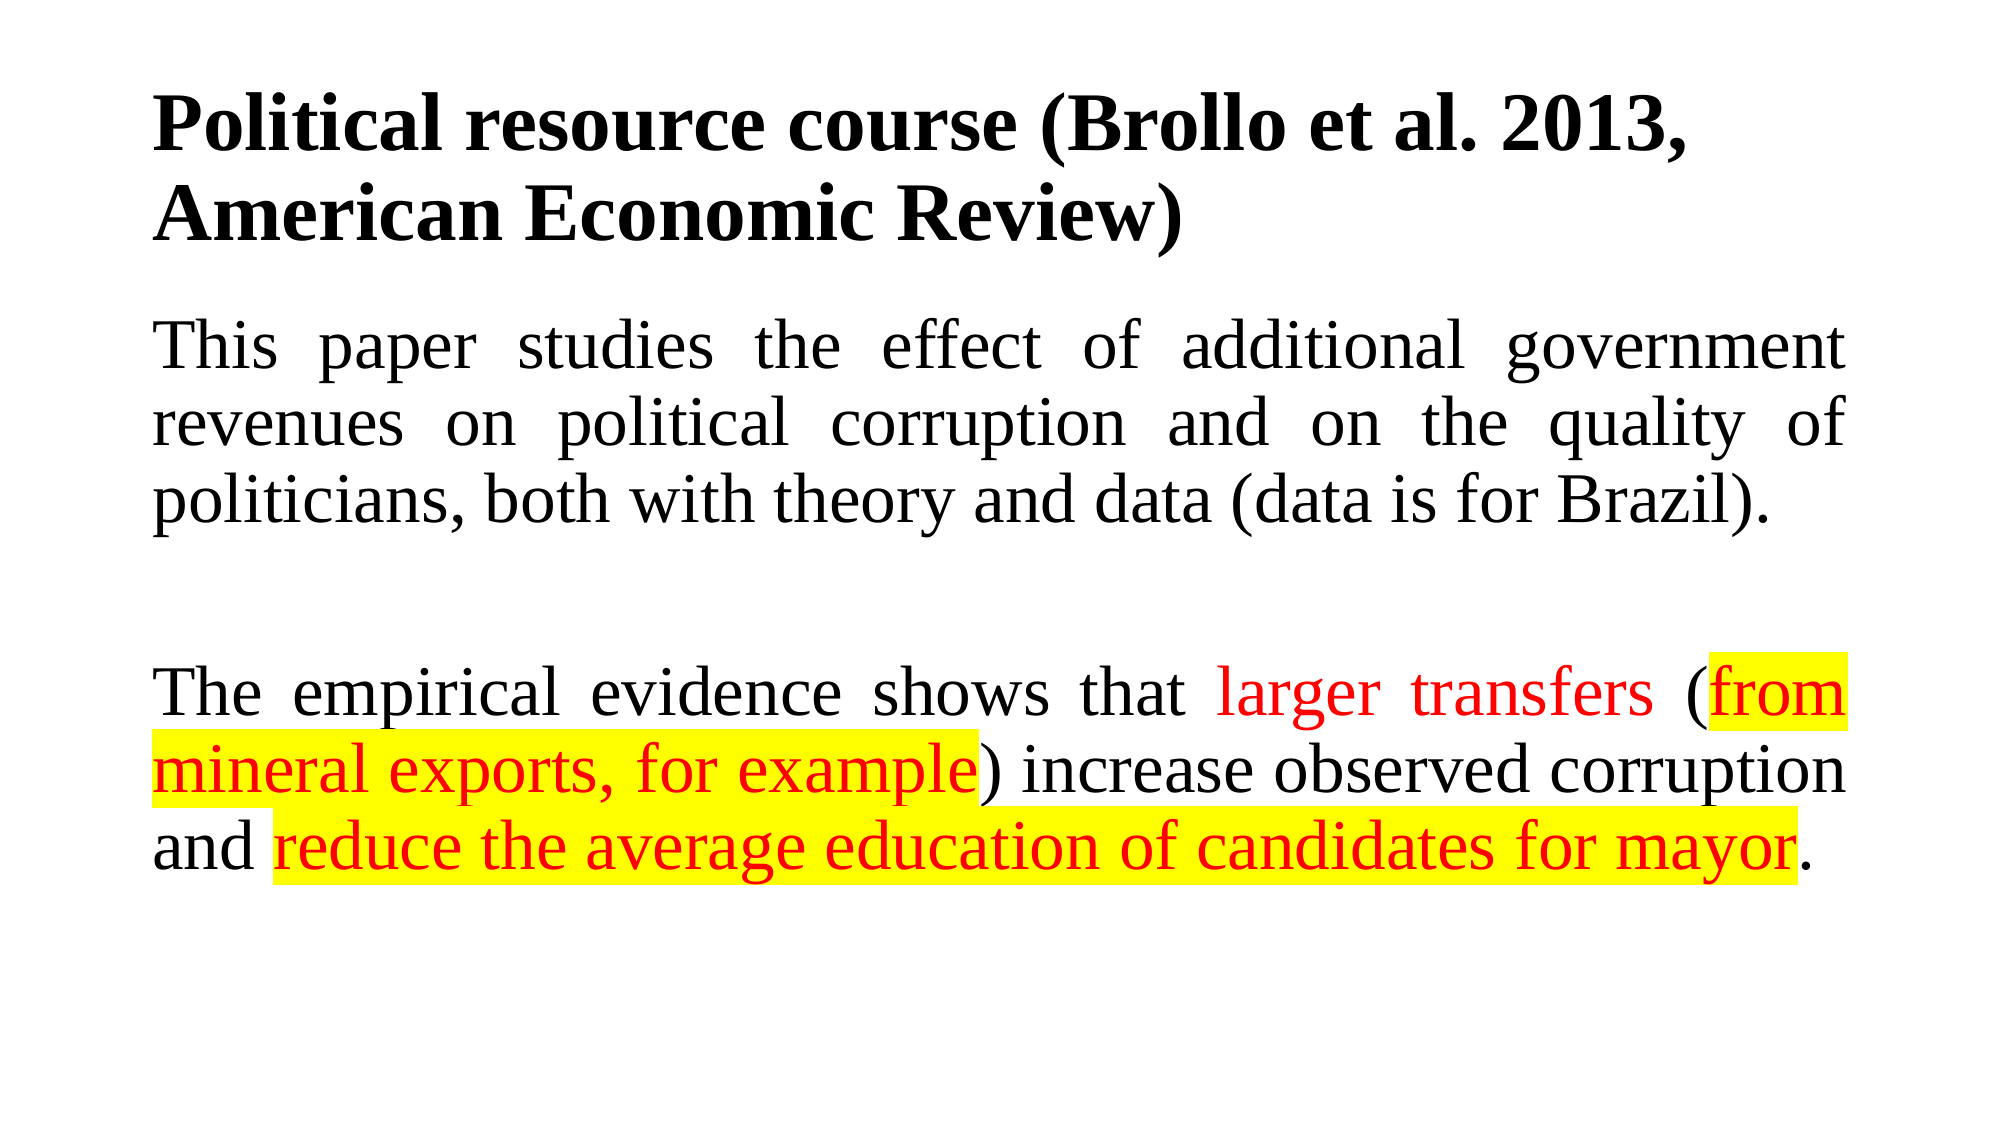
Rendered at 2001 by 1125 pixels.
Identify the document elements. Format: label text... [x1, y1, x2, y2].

title Political resource course (Brollo et al. 2013, American Economic Review) [137, 59, 1863, 278]
list This paper studies the effect of additional government revenues on political corruption and on the quality of politicians, both with theory and data (data is for Brazil). The empirical evidence shows that larger transfers (from mineral exports, for example) increase observed corruption and reduce the average education of candidates for mayor. [137, 299, 1863, 1014]
